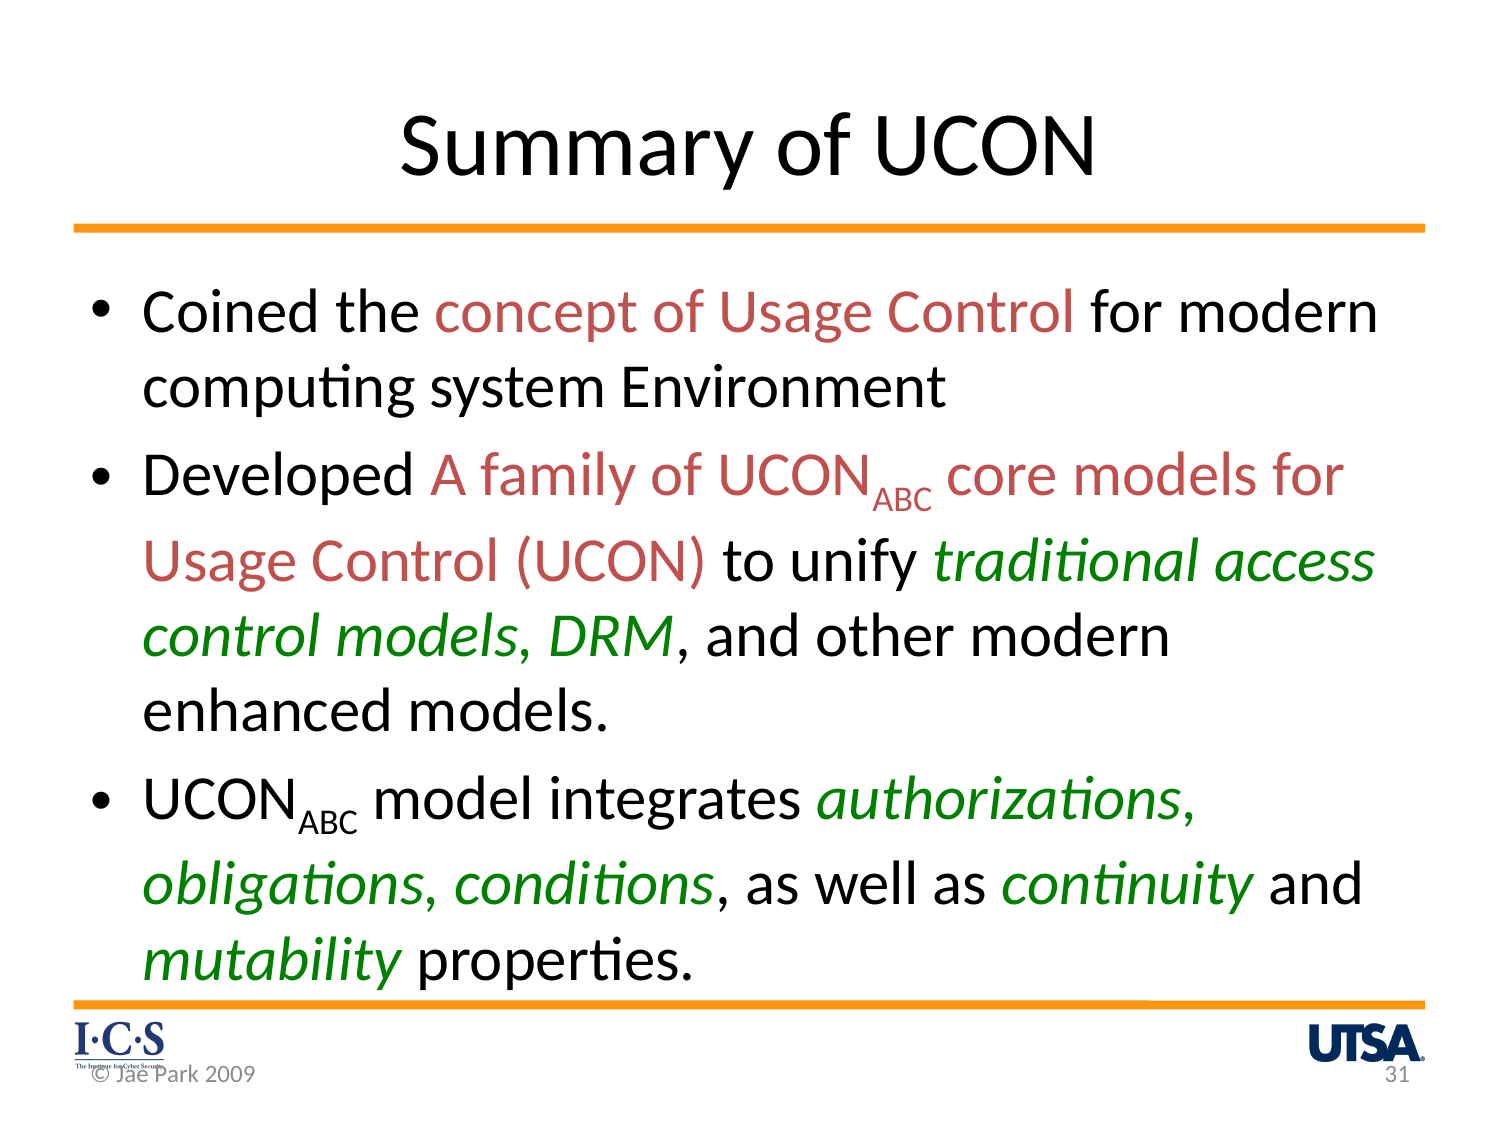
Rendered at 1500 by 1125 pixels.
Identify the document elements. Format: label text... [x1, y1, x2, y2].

slide_number © Jae Park 2009 [75, 1042, 425, 1103]
picture [1309, 1023, 1425, 1042]
picture [73, 1014, 165, 1071]
title Summary of UCON [75, 45, 1425, 233]
list Coined the concept of Usage Control for modern computing system Environment Developed A family of UCONABC core models for Usage Control (UCON) to unify traditional access control models, DRM, and other modern enhanced models. UCONABC model integrates authorizations, obligations, conditions, as well as continuity and mutability properties. [75, 262, 1425, 1005]
slide_number 31 [1074, 1042, 1425, 1103]
